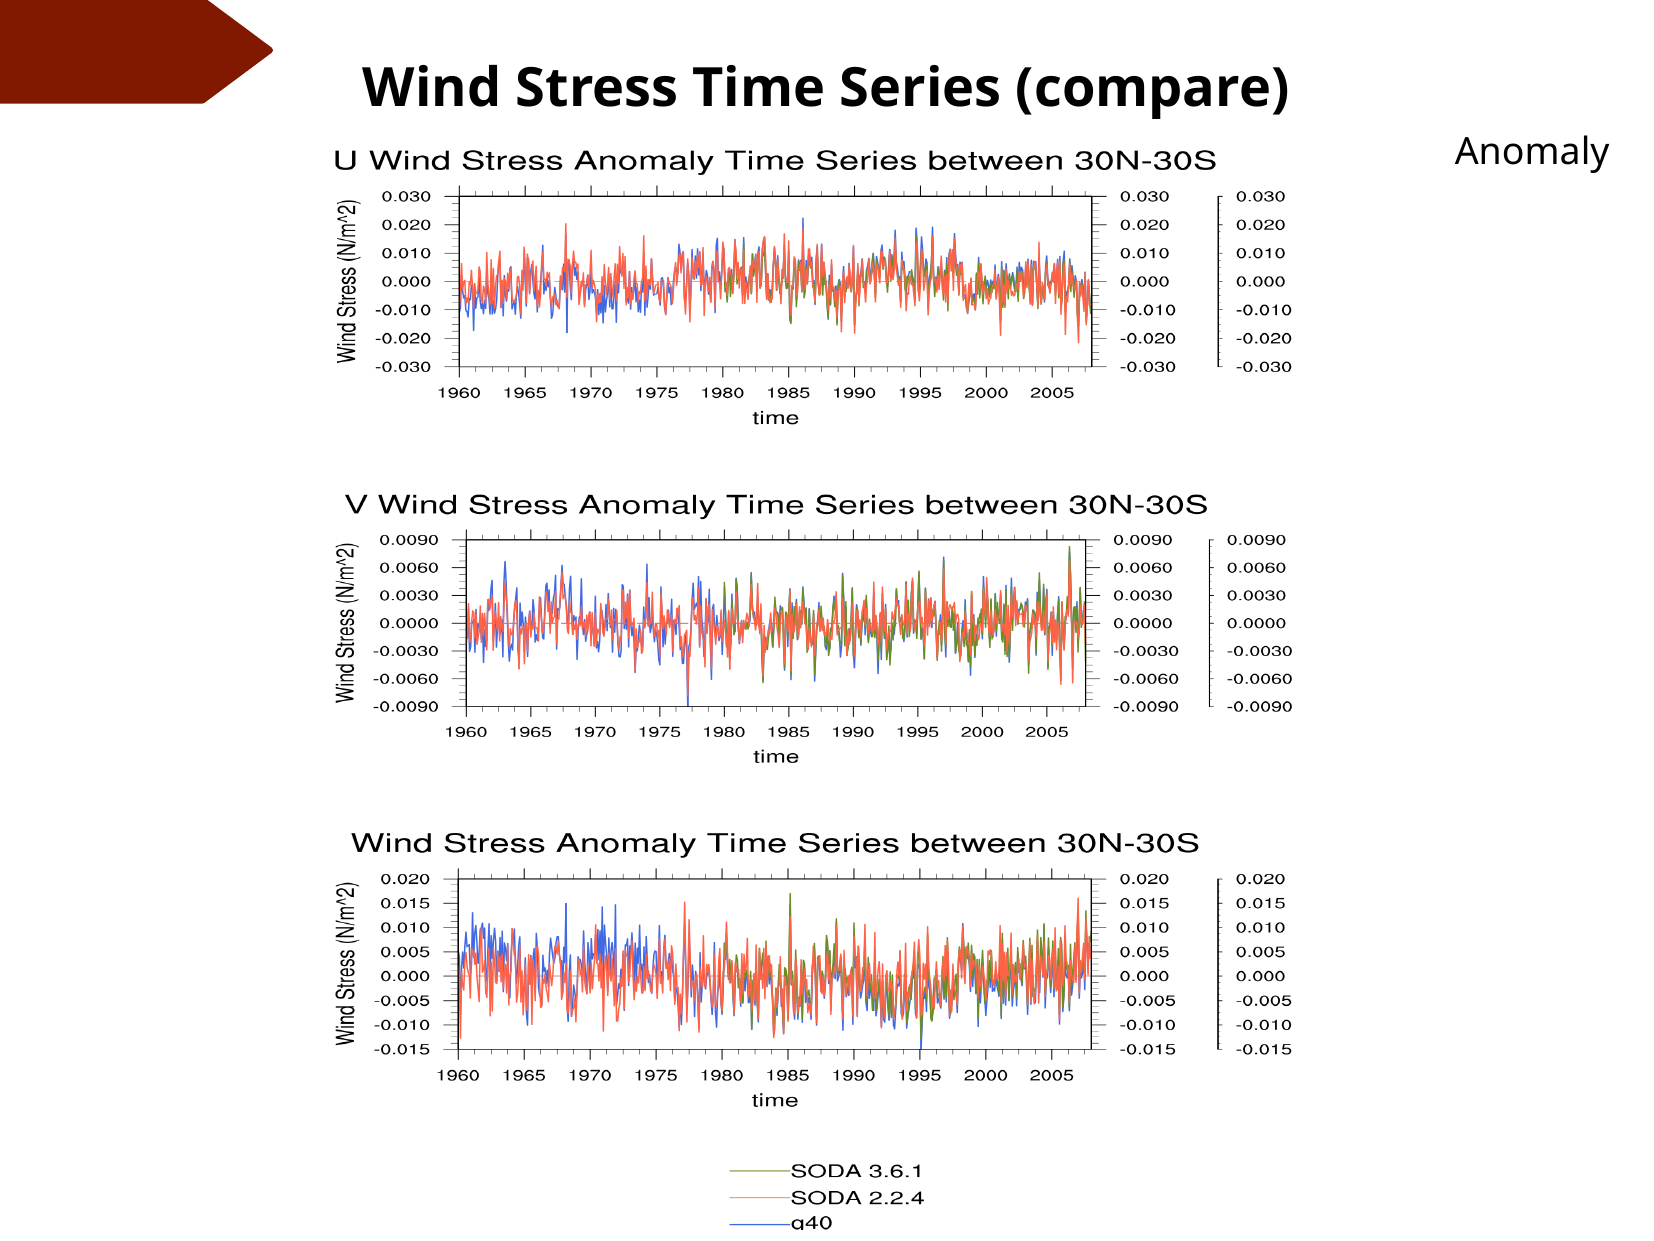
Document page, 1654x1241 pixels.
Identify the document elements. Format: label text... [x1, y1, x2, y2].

picture [315, 89, 1338, 1231]
text_box Anomaly [1440, 120, 1652, 184]
text_box Wind Stress Time Series (compare) [82, 34, 1571, 136]
text_box [0, 0, 271, 101]
